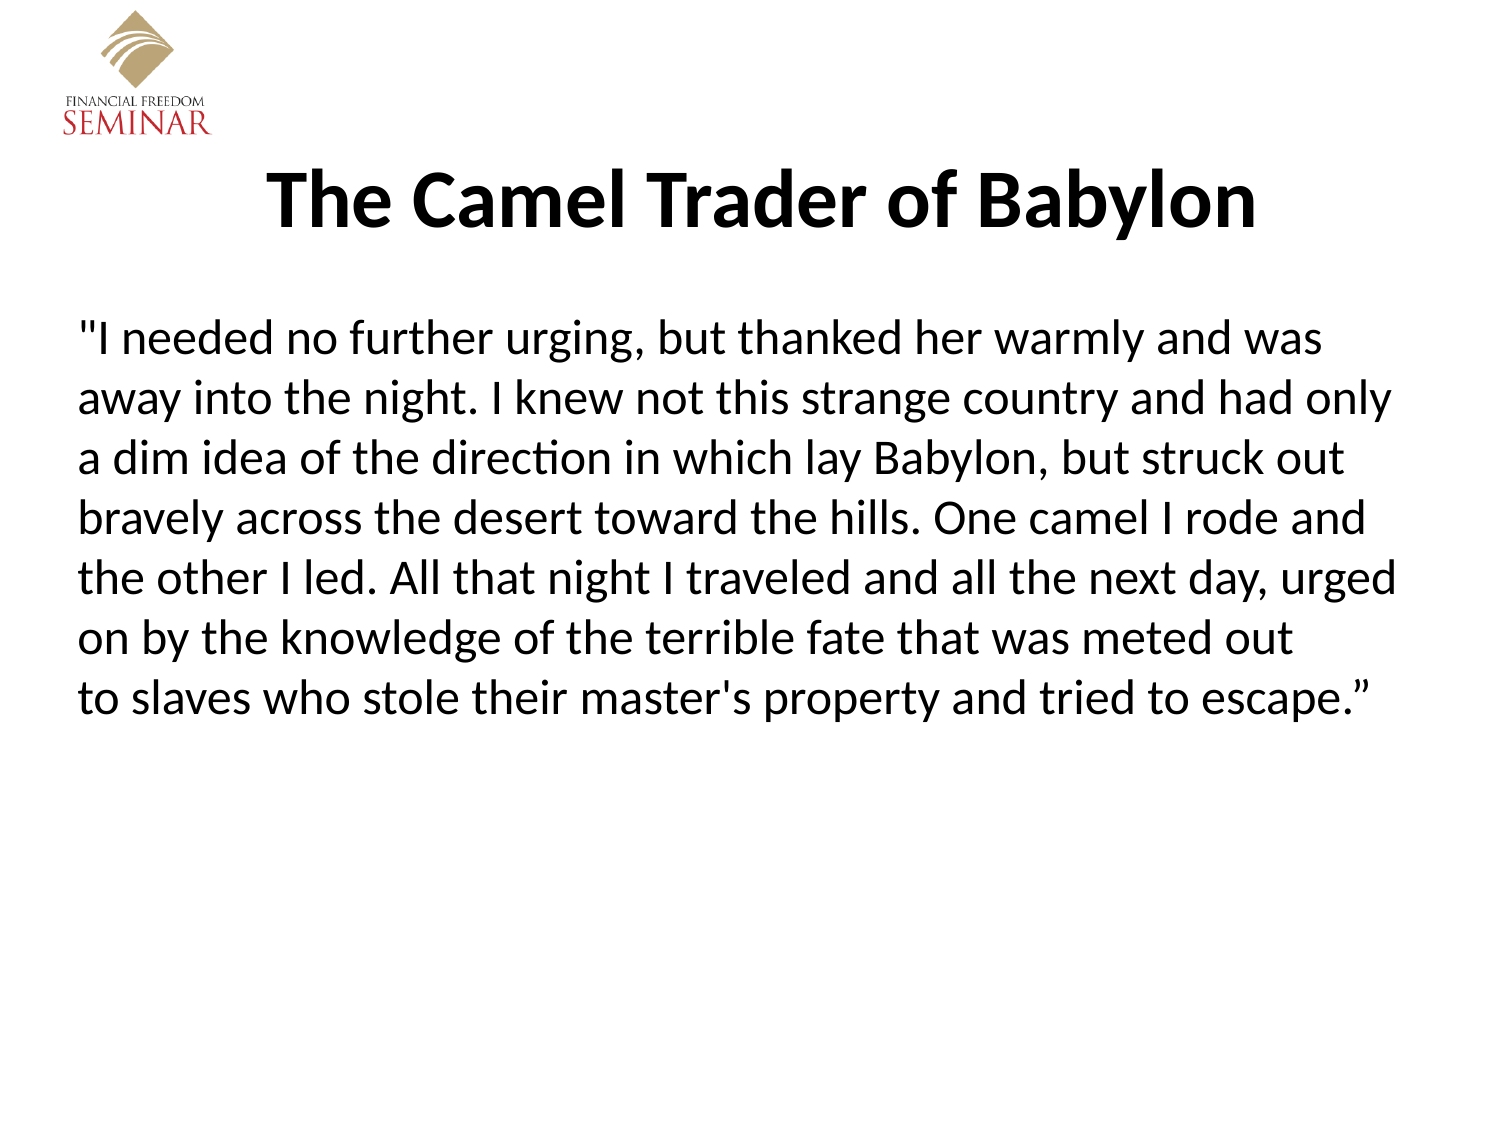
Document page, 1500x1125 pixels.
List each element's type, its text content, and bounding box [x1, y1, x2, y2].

title The Camel Trader of Babylon [87, 99, 1438, 237]
picture [0, 0, 276, 144]
text_box "I needed no further urging, but thanked her warmly and was away into the night. I knew not this strange country and had only a dim idea of the direction in which lay Babylon, but struck out bravely across the desert toward the hills. One camel I rode and the other I led. All that night I traveled and all the next day, urged on by the knowledge of the terrible fate that was meted out to slaves who stole their master's property and tried to escape.” [62, 237, 1438, 733]
